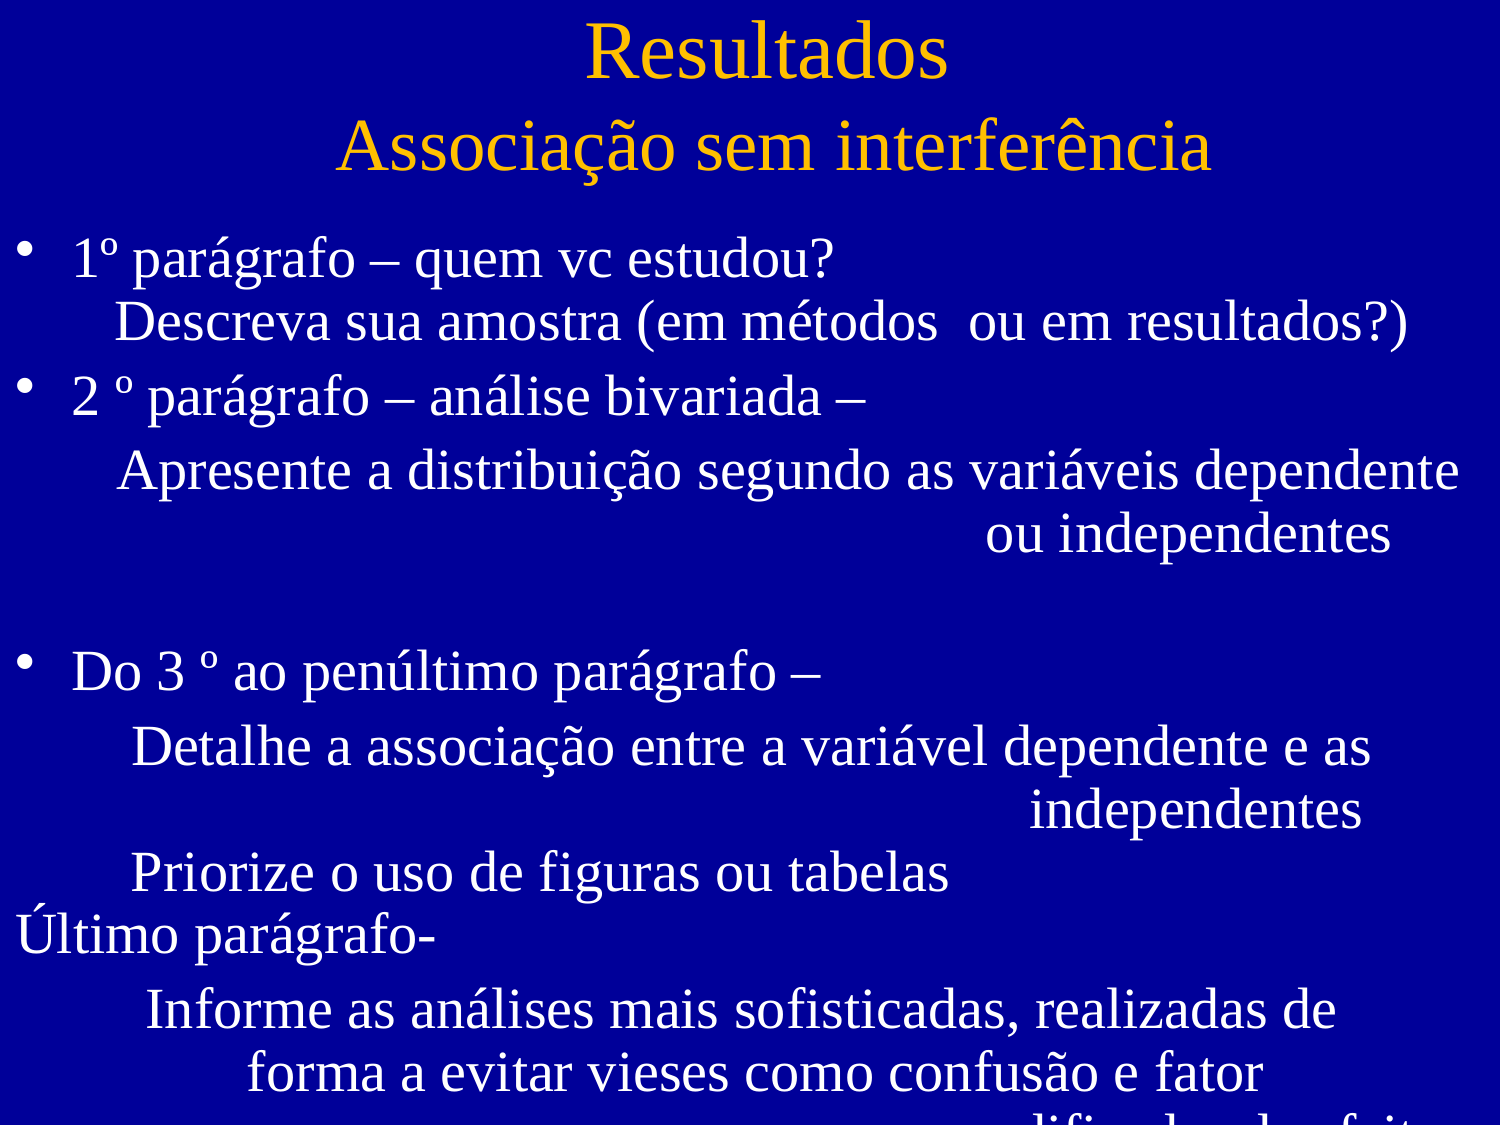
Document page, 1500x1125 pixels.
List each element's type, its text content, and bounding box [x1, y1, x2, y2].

list 1º parágrafo – quem vc estudou? Descreva sua amostra (em métodos ou em resultados?) 2 º parágrafo – análise bivariada – Apresente a distribuição segundo as variáveis dependente ou independentes Do 3 º ao penúltimo parágrafo – Detalhe a associação entre a variável dependente e as independentes Priorize o uso de figuras ou tabelas Último parágrafo- Informe as análises mais sofisticadas, realizadas de forma a evitar vieses como confusão e fator modificador de efeito [0, 219, 1500, 989]
title Resultados Associação sem interferência [147, 0, 1388, 145]
